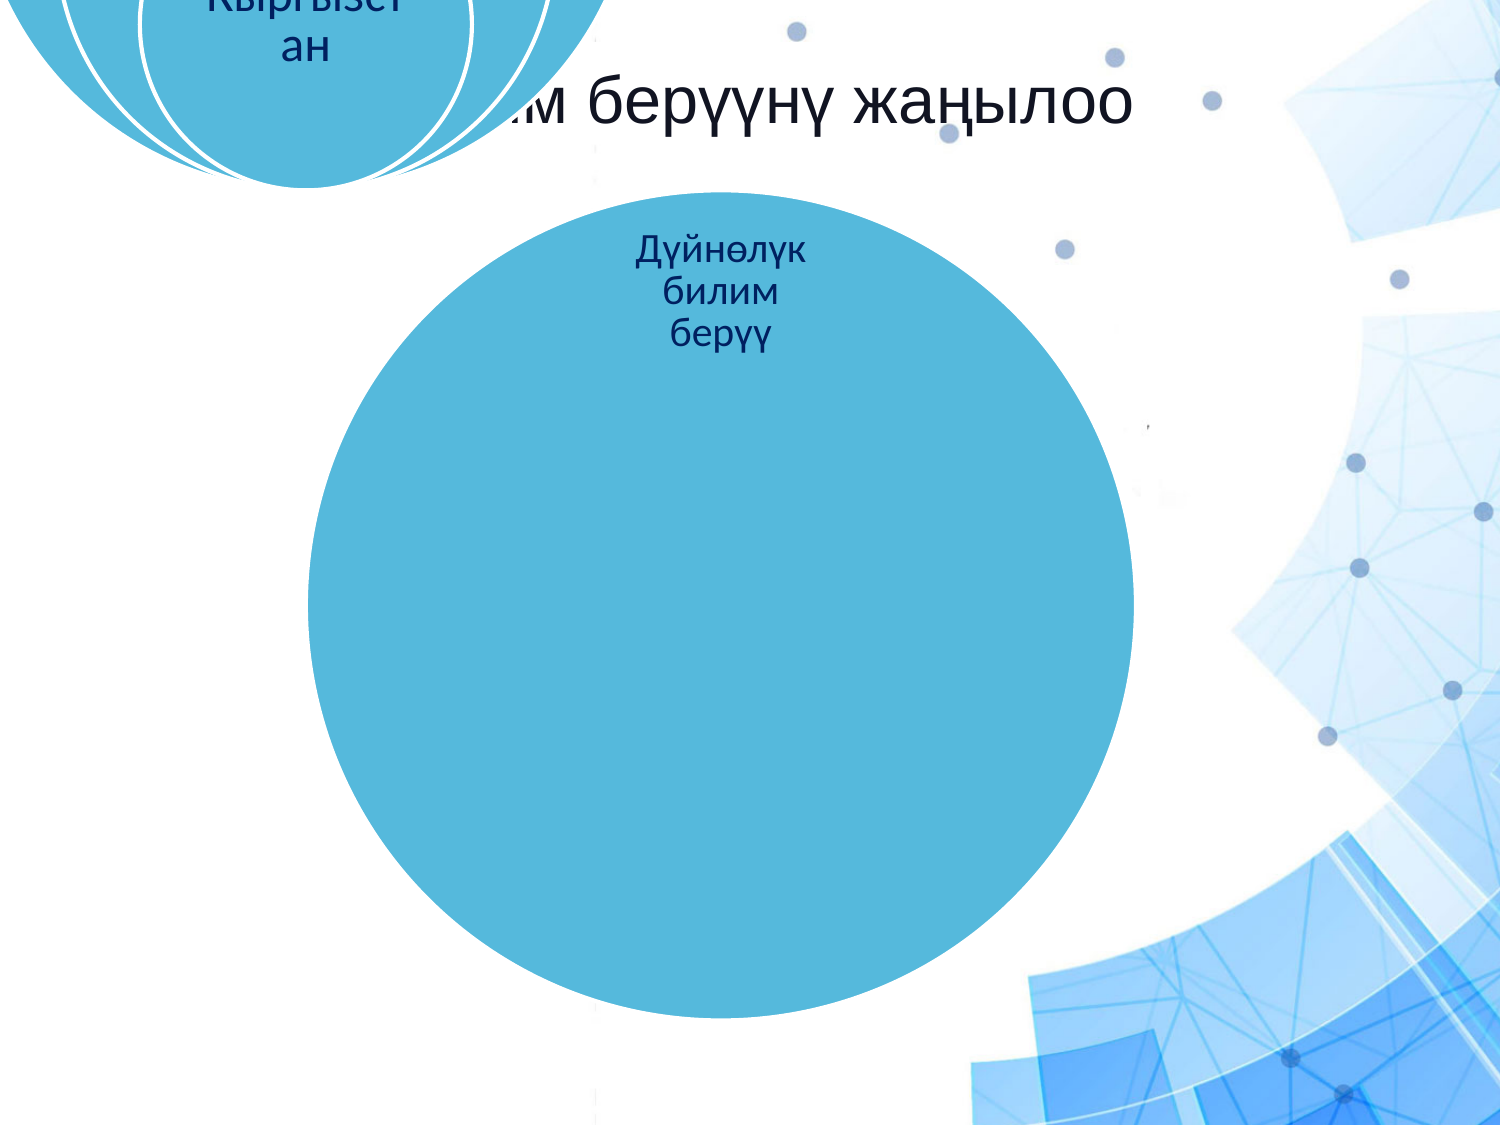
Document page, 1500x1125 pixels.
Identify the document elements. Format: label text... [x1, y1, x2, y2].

title Билим берүүнү жаңылоо [75, 101, 245, 191]
picture [0, 0, 1500, 1125]
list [147, 190, 1295, 1021]
title Билим берүүнү жаңылоо [366, 2, 1425, 191]
